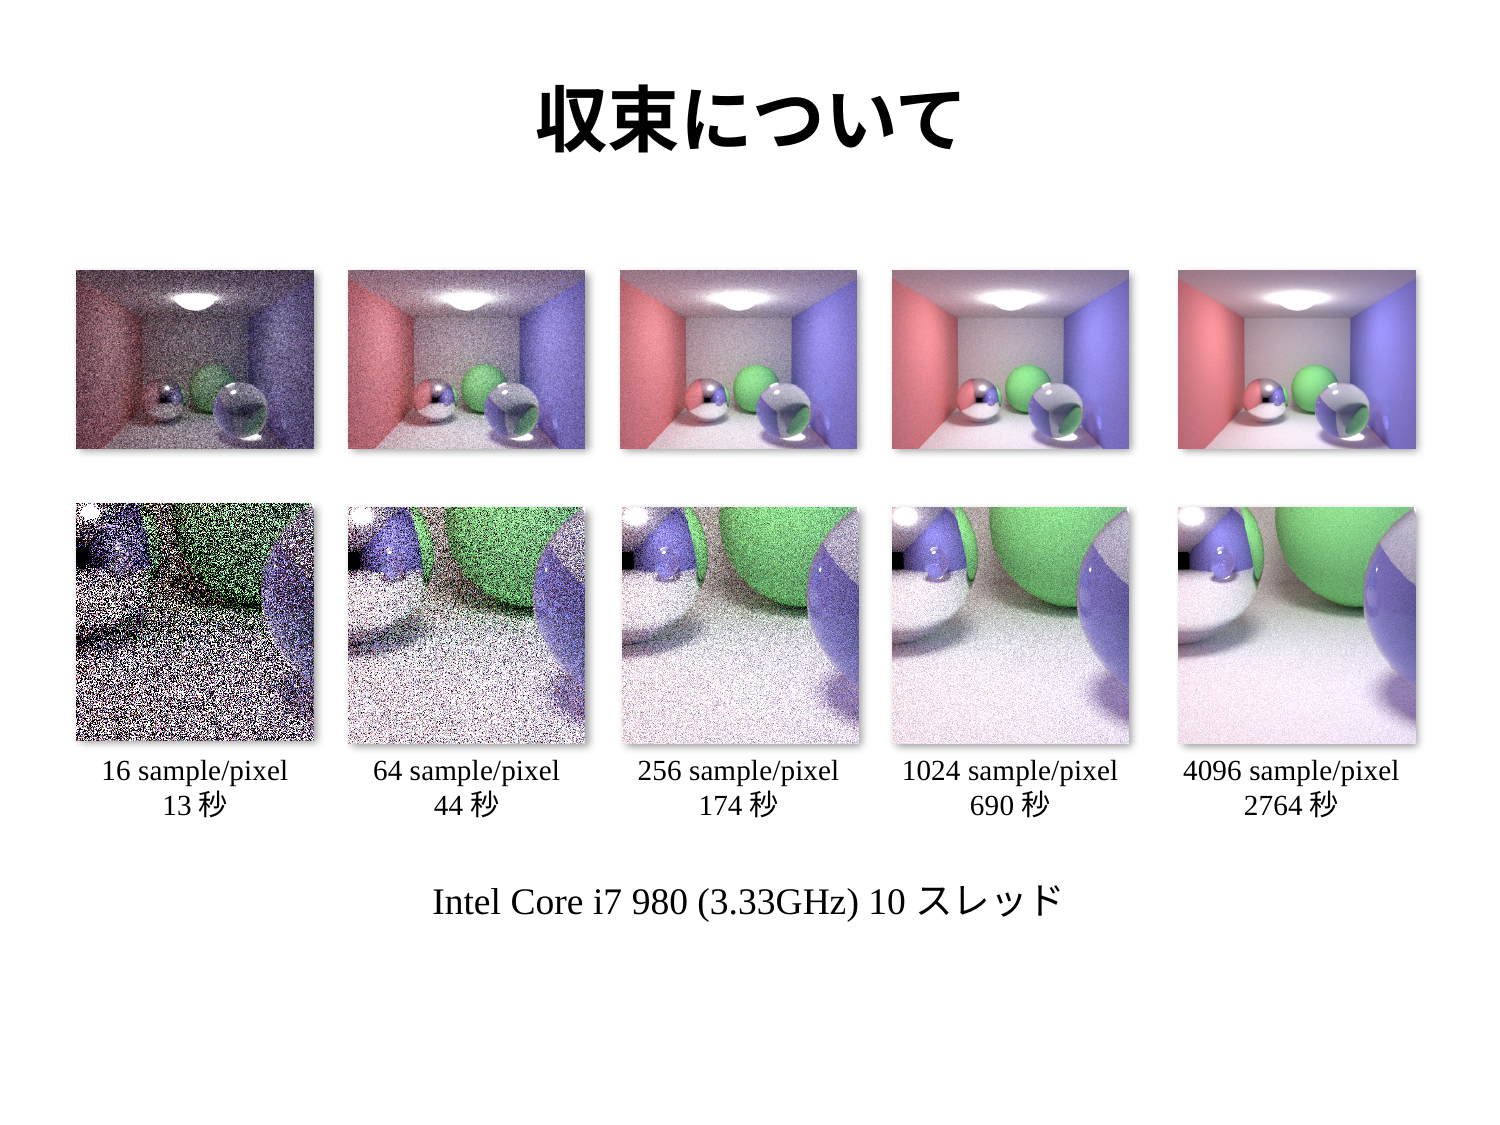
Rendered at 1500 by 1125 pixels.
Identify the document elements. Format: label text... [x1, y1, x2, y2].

picture [76, 503, 314, 741]
picture [348, 270, 586, 449]
picture [891, 506, 1129, 744]
text_box 64 sample/pixel 44秒 [358, 753, 576, 829]
text_box 256 sample/pixel 174秒 [622, 751, 855, 829]
text_box Intel Core i7 980 (3.33GHz) 10スレッド [417, 869, 1081, 930]
text_box 16 sample/pixel 13秒 [86, 749, 304, 829]
title 収束について [76, 66, 1427, 169]
picture [622, 506, 859, 744]
picture [1178, 270, 1416, 449]
picture [348, 506, 586, 744]
text_box 4096 sample/pixel 2764秒 [1168, 743, 1415, 829]
picture [891, 270, 1129, 449]
text_box 1024 sample/pixel 690秒 [886, 745, 1134, 829]
picture [1178, 506, 1416, 744]
picture [76, 270, 314, 449]
picture [620, 270, 858, 449]
